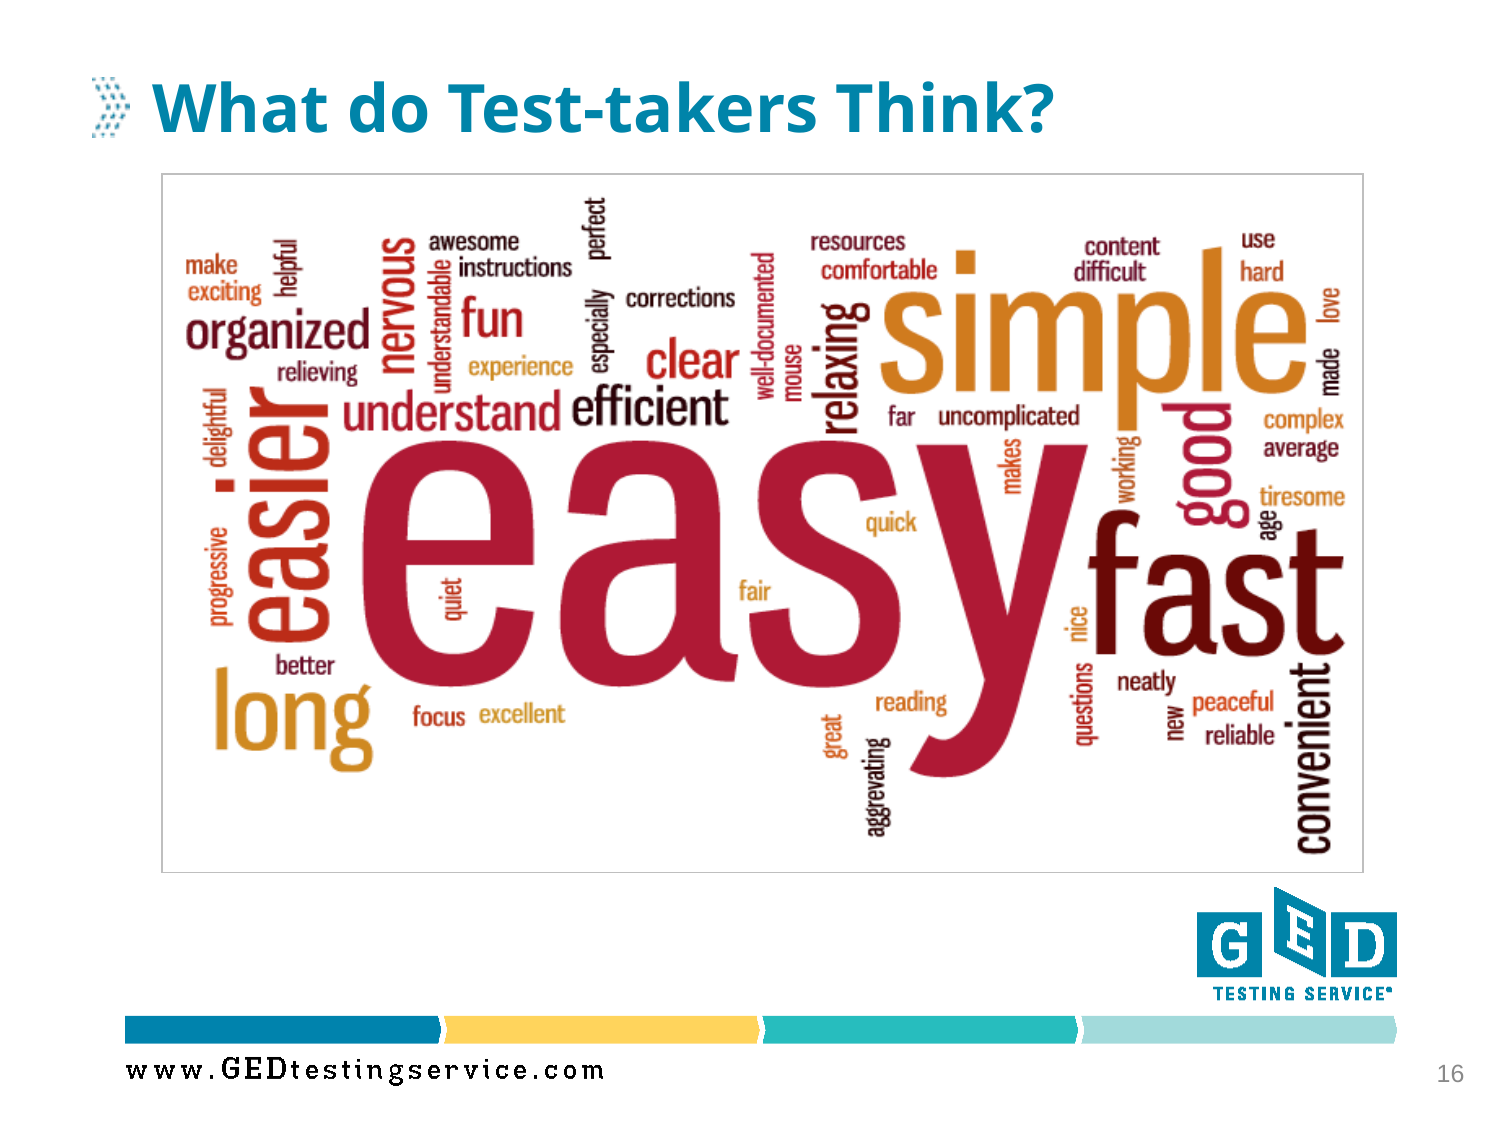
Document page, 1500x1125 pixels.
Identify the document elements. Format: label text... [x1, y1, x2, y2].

picture [92, 77, 130, 138]
title What do Test-takers Think? [137, 58, 1443, 144]
picture [125, 887, 1397, 1087]
slide_number 16 [1129, 1042, 1480, 1103]
picture [1288, 907, 1312, 958]
picture [1346, 923, 1383, 967]
picture [162, 174, 1363, 872]
